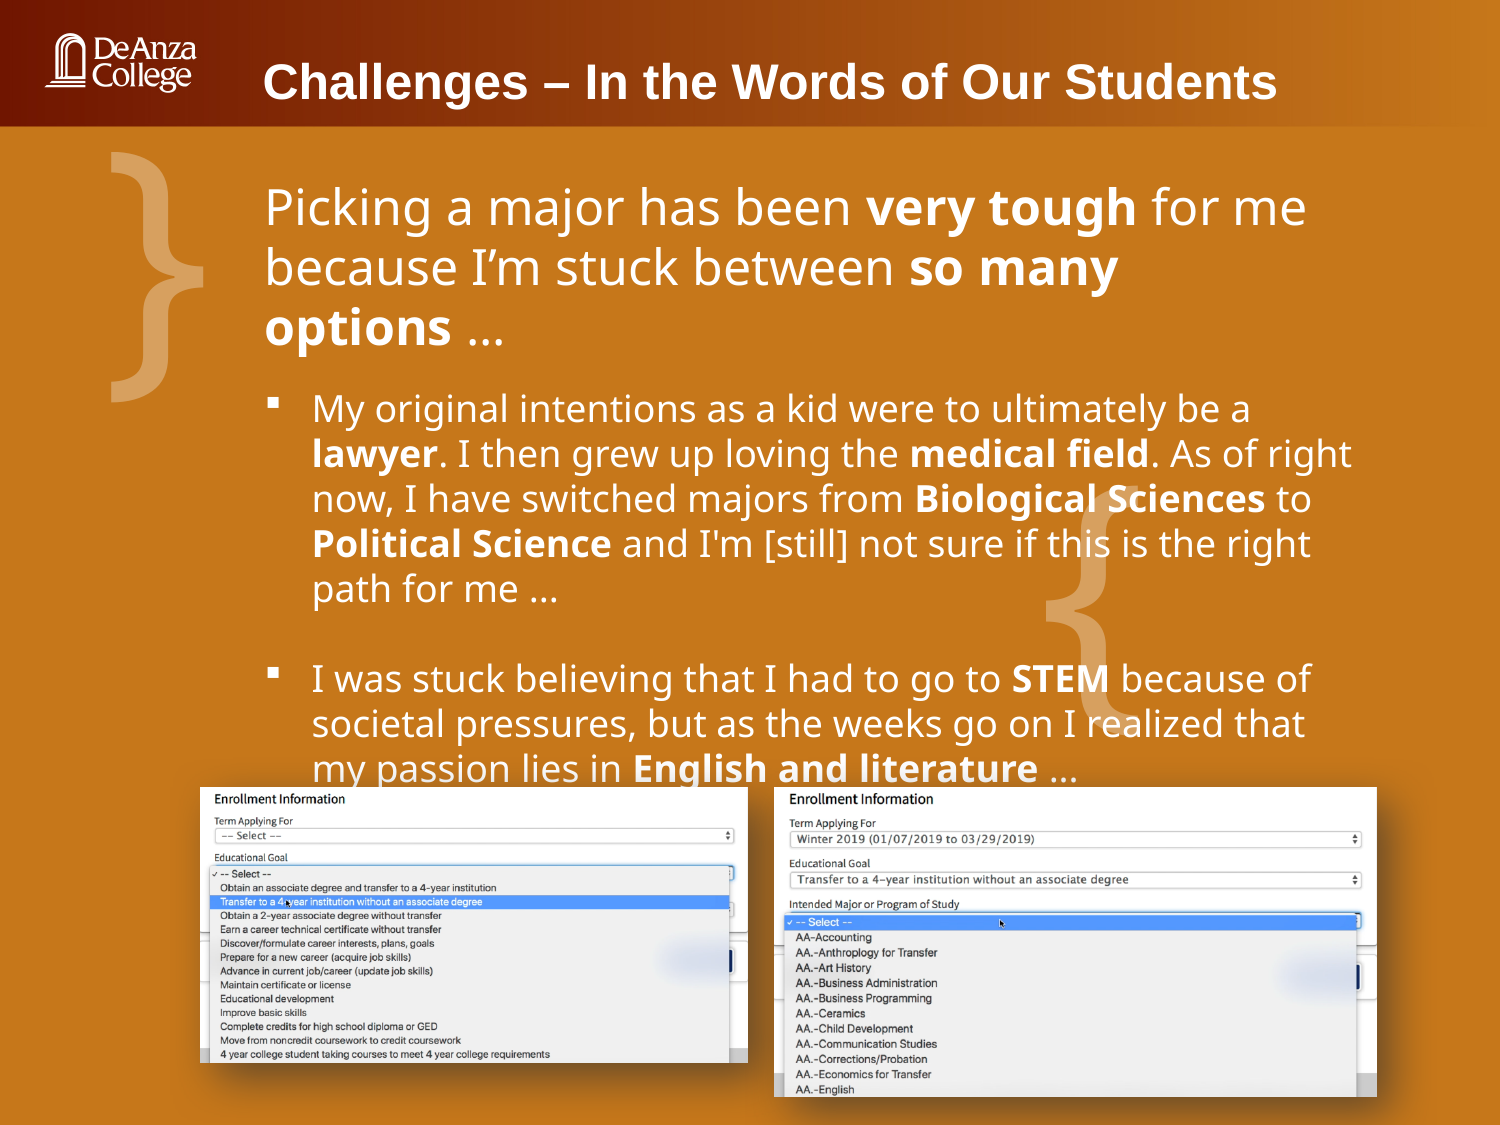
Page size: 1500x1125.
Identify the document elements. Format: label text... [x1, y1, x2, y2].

text_box Picking a major has been very tough for me because I’m stuck between so many options ... My original intentions as a kid were to ultimately be a lawyer. I then grew up loving the medical field. As of right now, I have switched majors from Biological Sciences to Political Science and I'm [still] not sure if this is the right path for me ... I was stuck believing that I had to go to STEM because of societal pressures, but as the weeks go on I realized that my passion lies in English and literature ... [249, 168, 1375, 774]
text_box Challenges – In the Words of Our Students [262, 49, 1500, 171]
text_box } [87, 62, 288, 423]
text_box } [962, 466, 1163, 769]
picture [0, 0, 1500, 1125]
